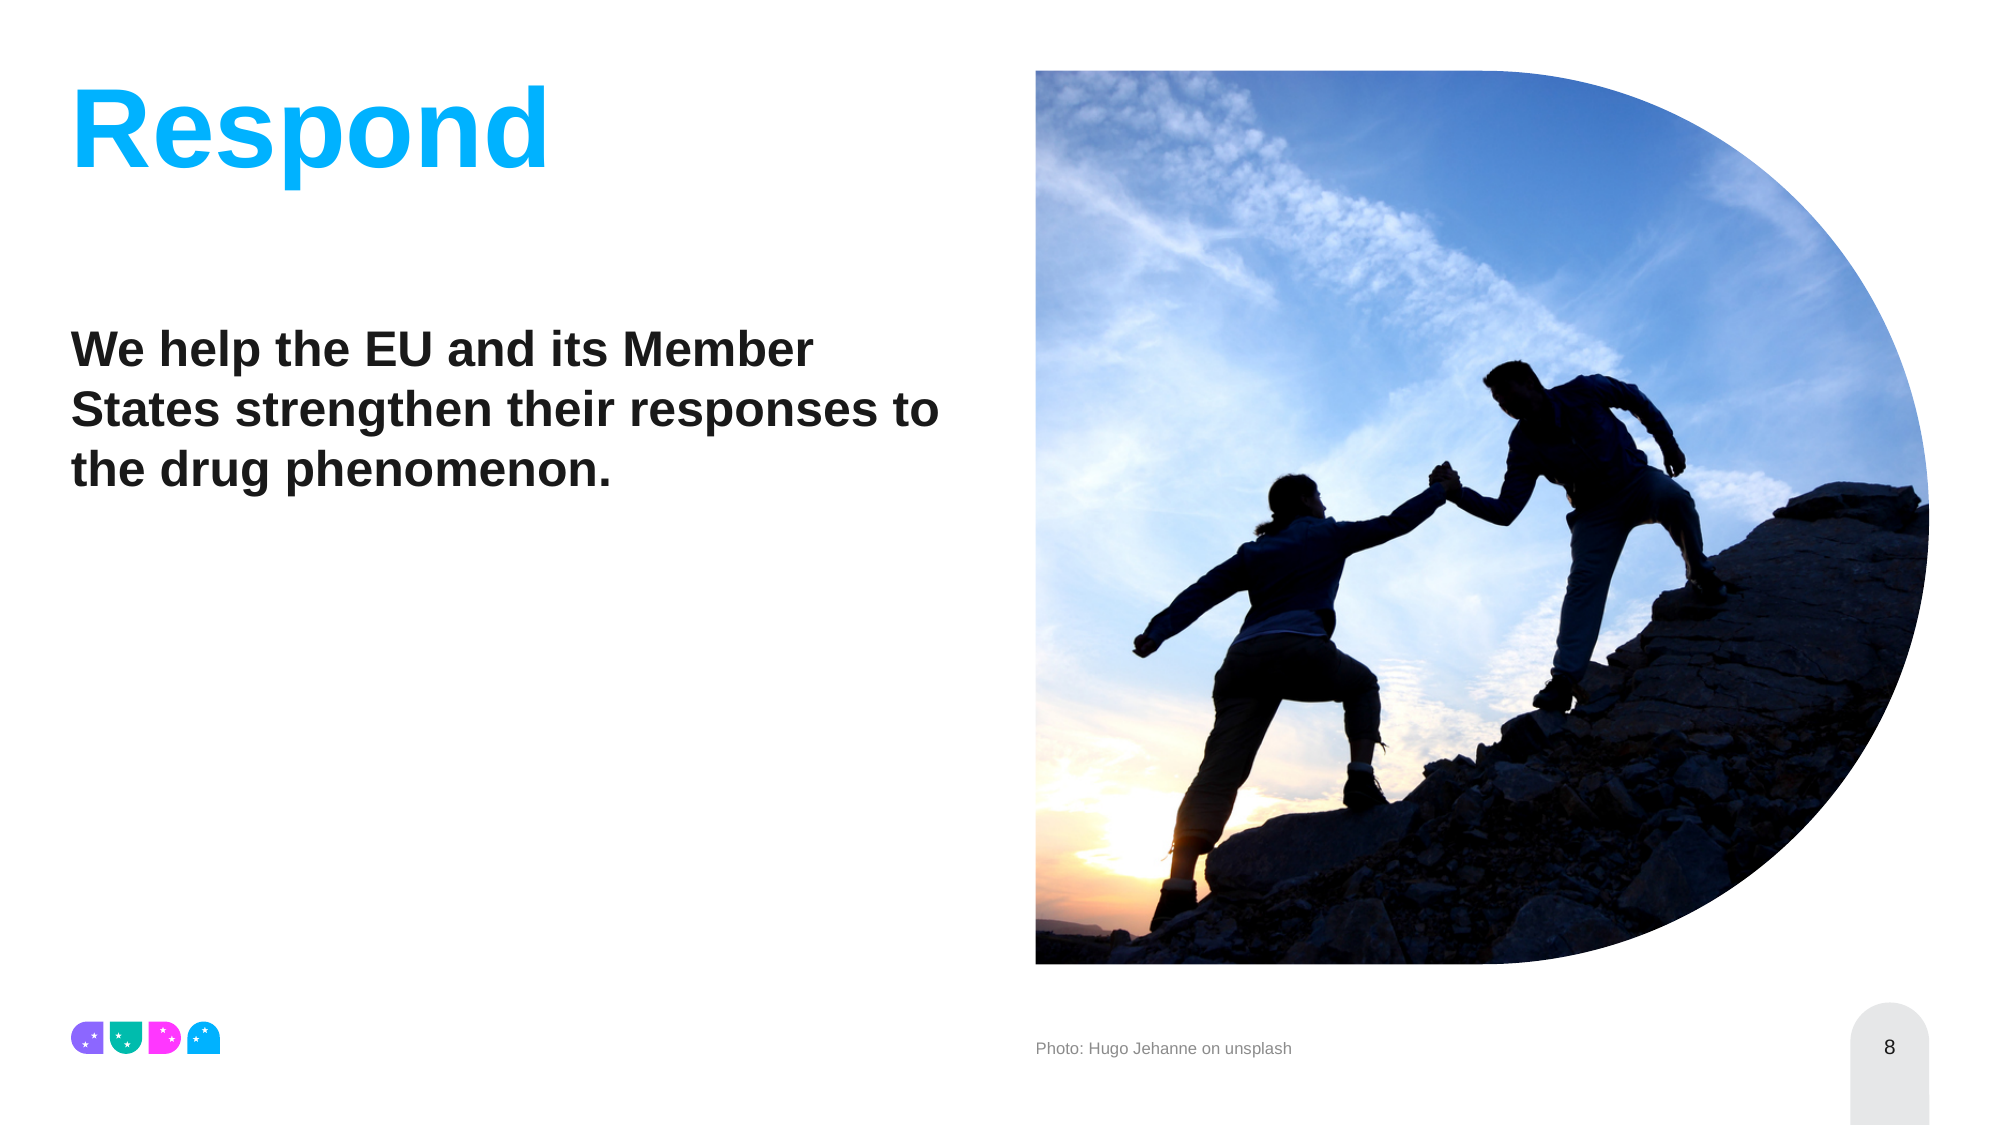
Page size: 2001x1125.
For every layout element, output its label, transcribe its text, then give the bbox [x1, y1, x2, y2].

picture [1035, 70, 1930, 965]
list We help the EU and its Member States strengthen their responses to the drug phenomenon. [70, 316, 965, 982]
slide_number 8 [1850, 1002, 1930, 1125]
list Photo: Hugo Jehanne on unsplash [1035, 1038, 1778, 1059]
title Respond [70, 70, 965, 254]
